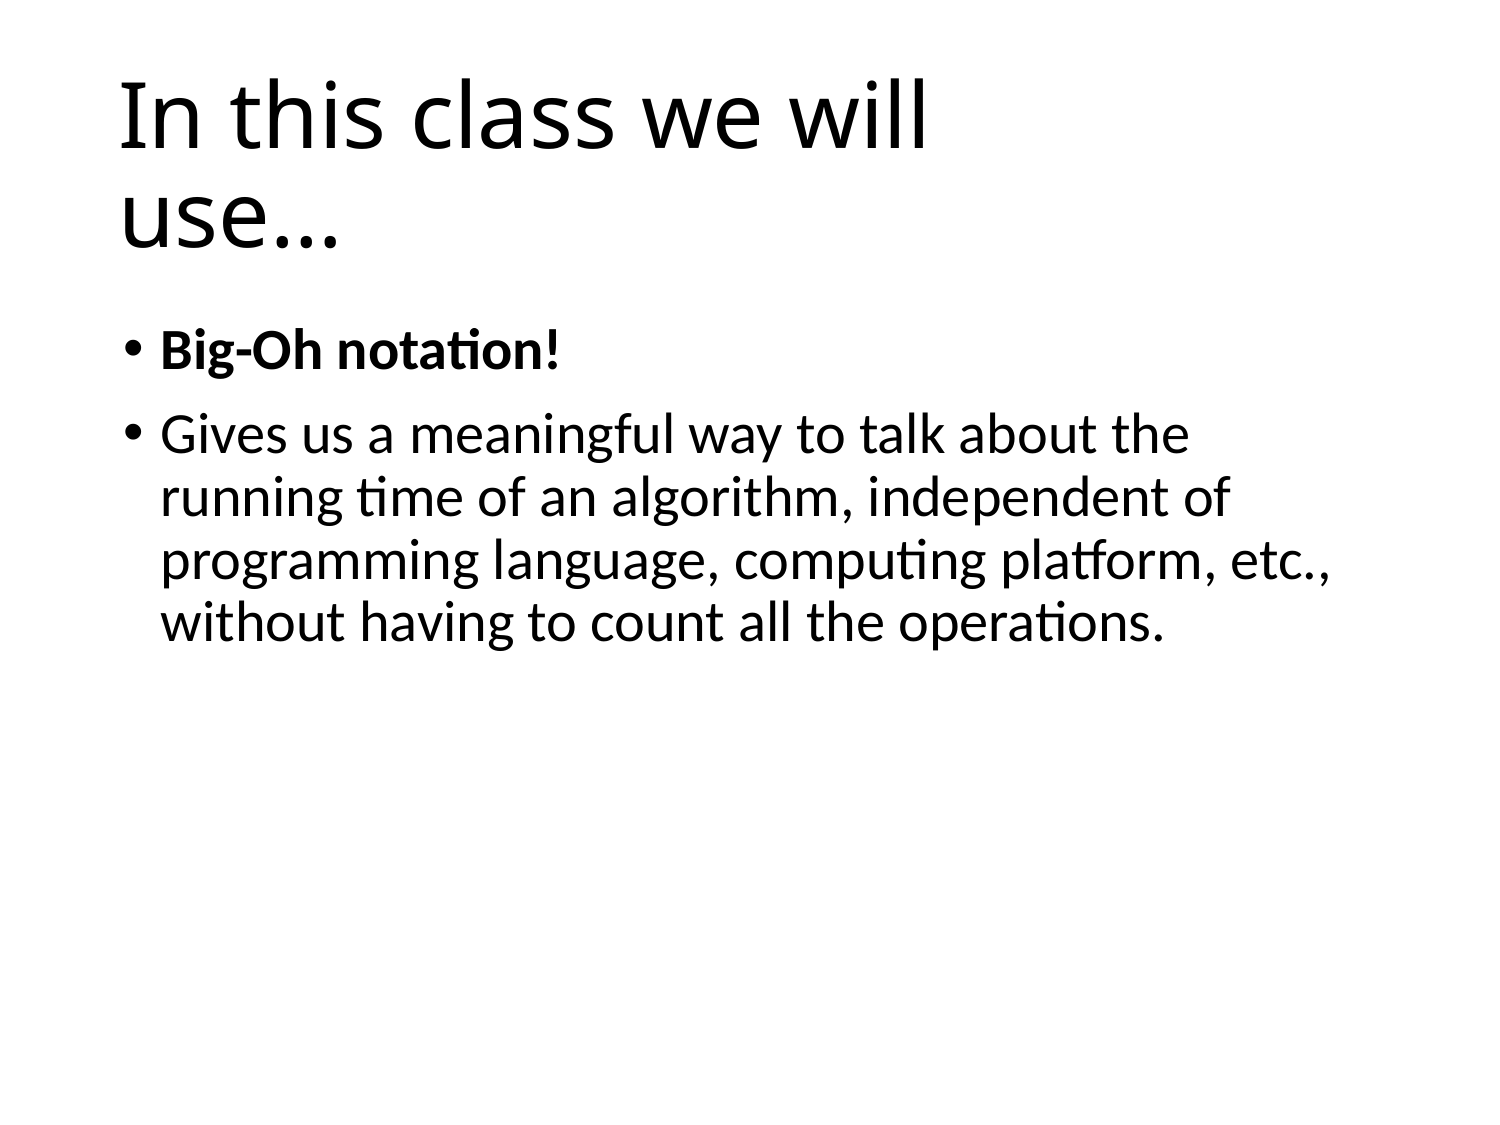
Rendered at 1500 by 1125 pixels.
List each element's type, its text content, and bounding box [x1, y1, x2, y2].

list Big-Oh notation! Gives us a meaningful way to talk about the running time of an algorithm, independent of programming language, computing platform, etc., without having to count all the operations. [108, 231, 1386, 1021]
title In this class we will use… [103, 59, 1161, 278]
